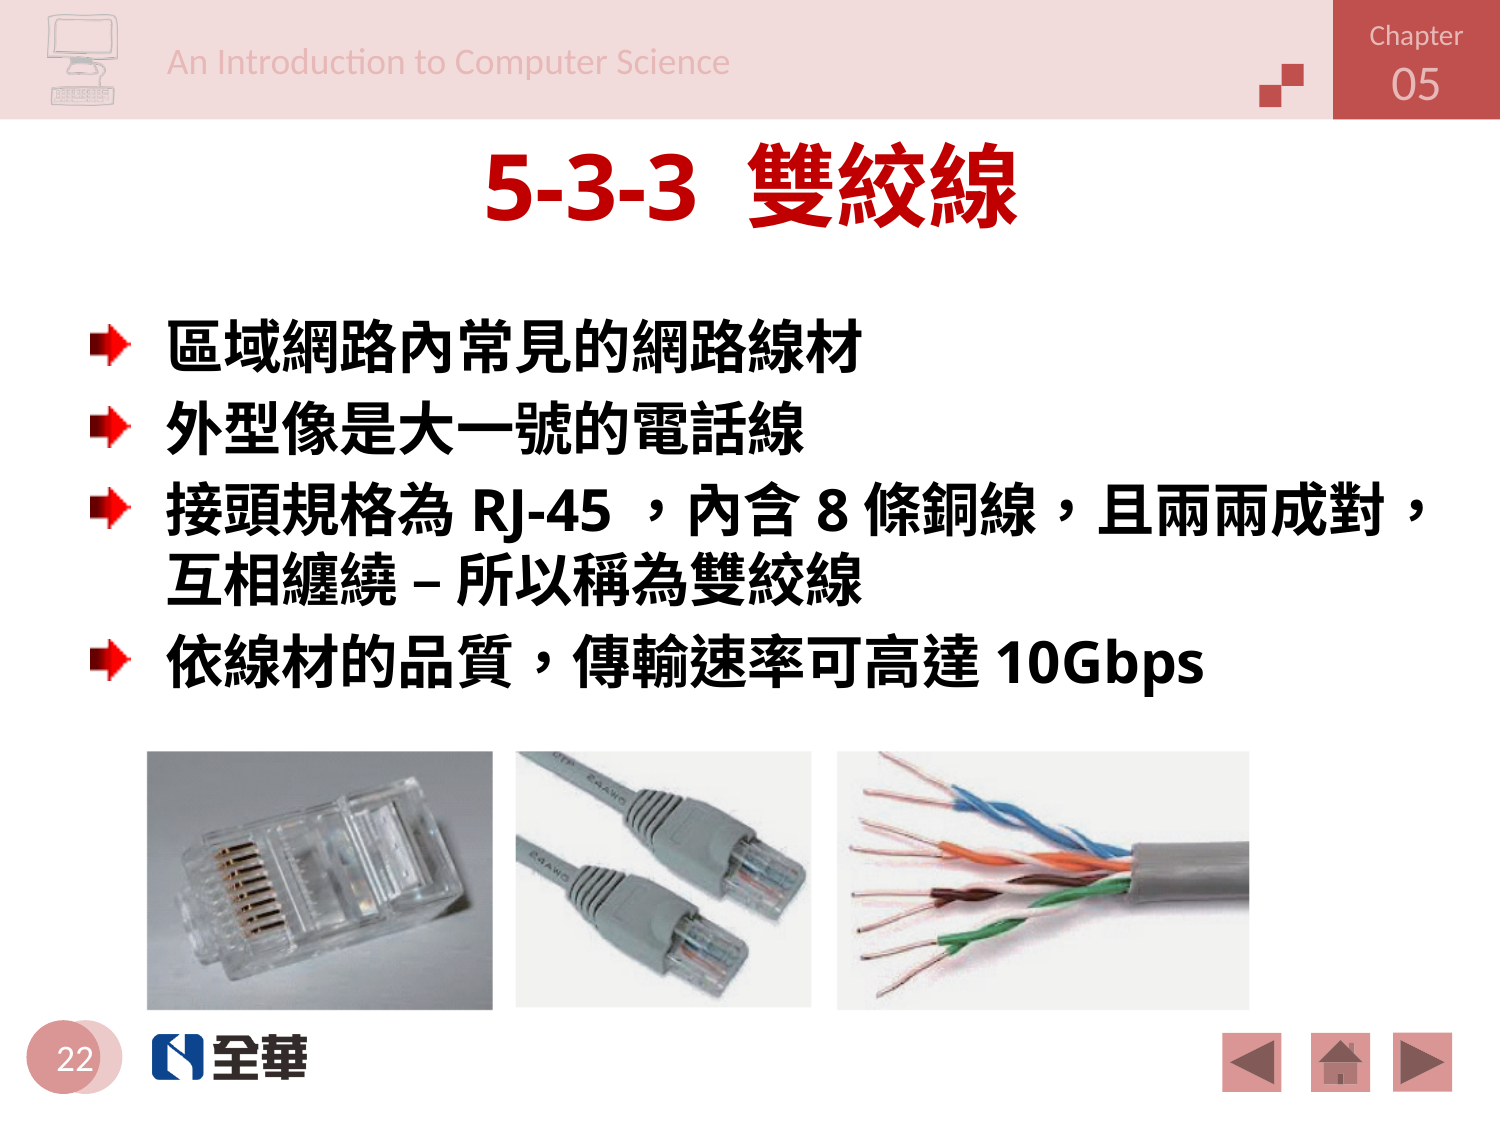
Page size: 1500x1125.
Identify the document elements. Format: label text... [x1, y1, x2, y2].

picture [47, 14, 118, 106]
picture [90, 639, 131, 681]
picture [90, 487, 131, 529]
picture [135, 727, 1267, 1017]
picture [152, 1034, 307, 1080]
picture [90, 406, 131, 448]
title 5-3-3 雙絞線 [76, 90, 1427, 278]
list 區域網路內常見的網路線材 外型像是大一號的電話線 接頭規格為RJ-45，內含8條銅線，且兩兩成對，互相纏繞 – 所以稱為雙絞線 依線材的品質，傳輸速率可高達10Gbps [75, 302, 1425, 1005]
picture [90, 324, 131, 366]
